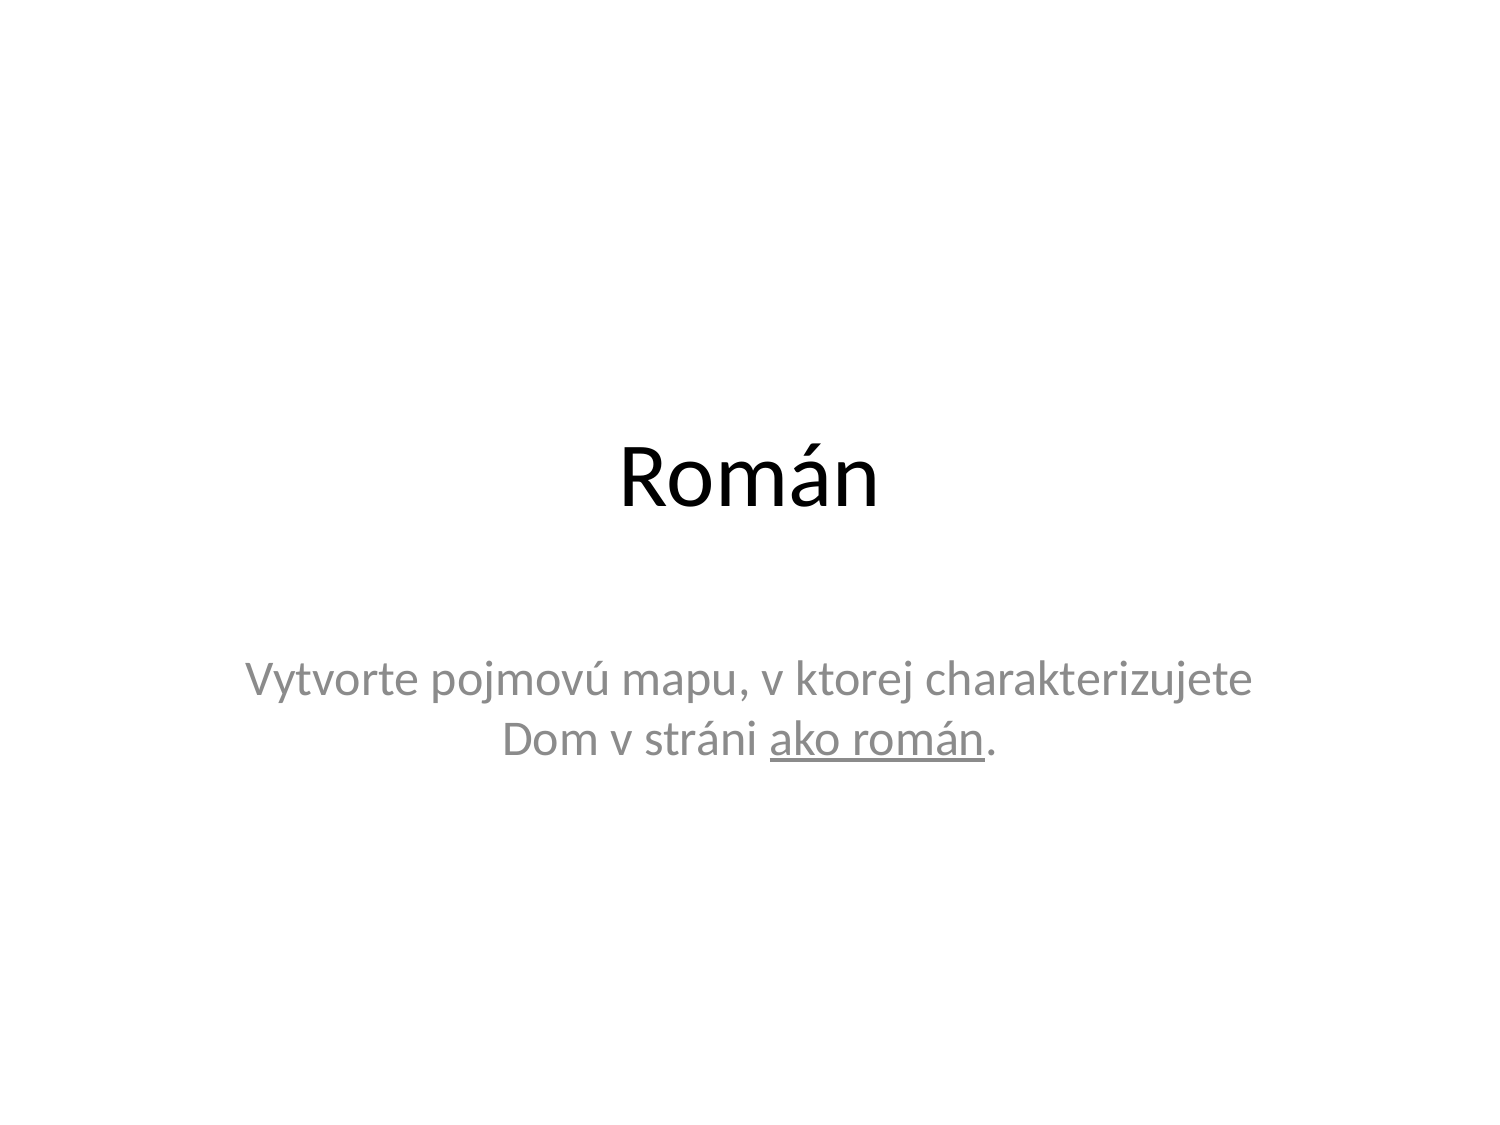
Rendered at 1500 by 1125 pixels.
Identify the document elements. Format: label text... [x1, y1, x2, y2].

subtitle Vytvorte pojmovú mapu, v ktorej charakterizujete Dom v stráni ako román. [225, 637, 1275, 925]
title Román [112, 349, 1388, 591]
